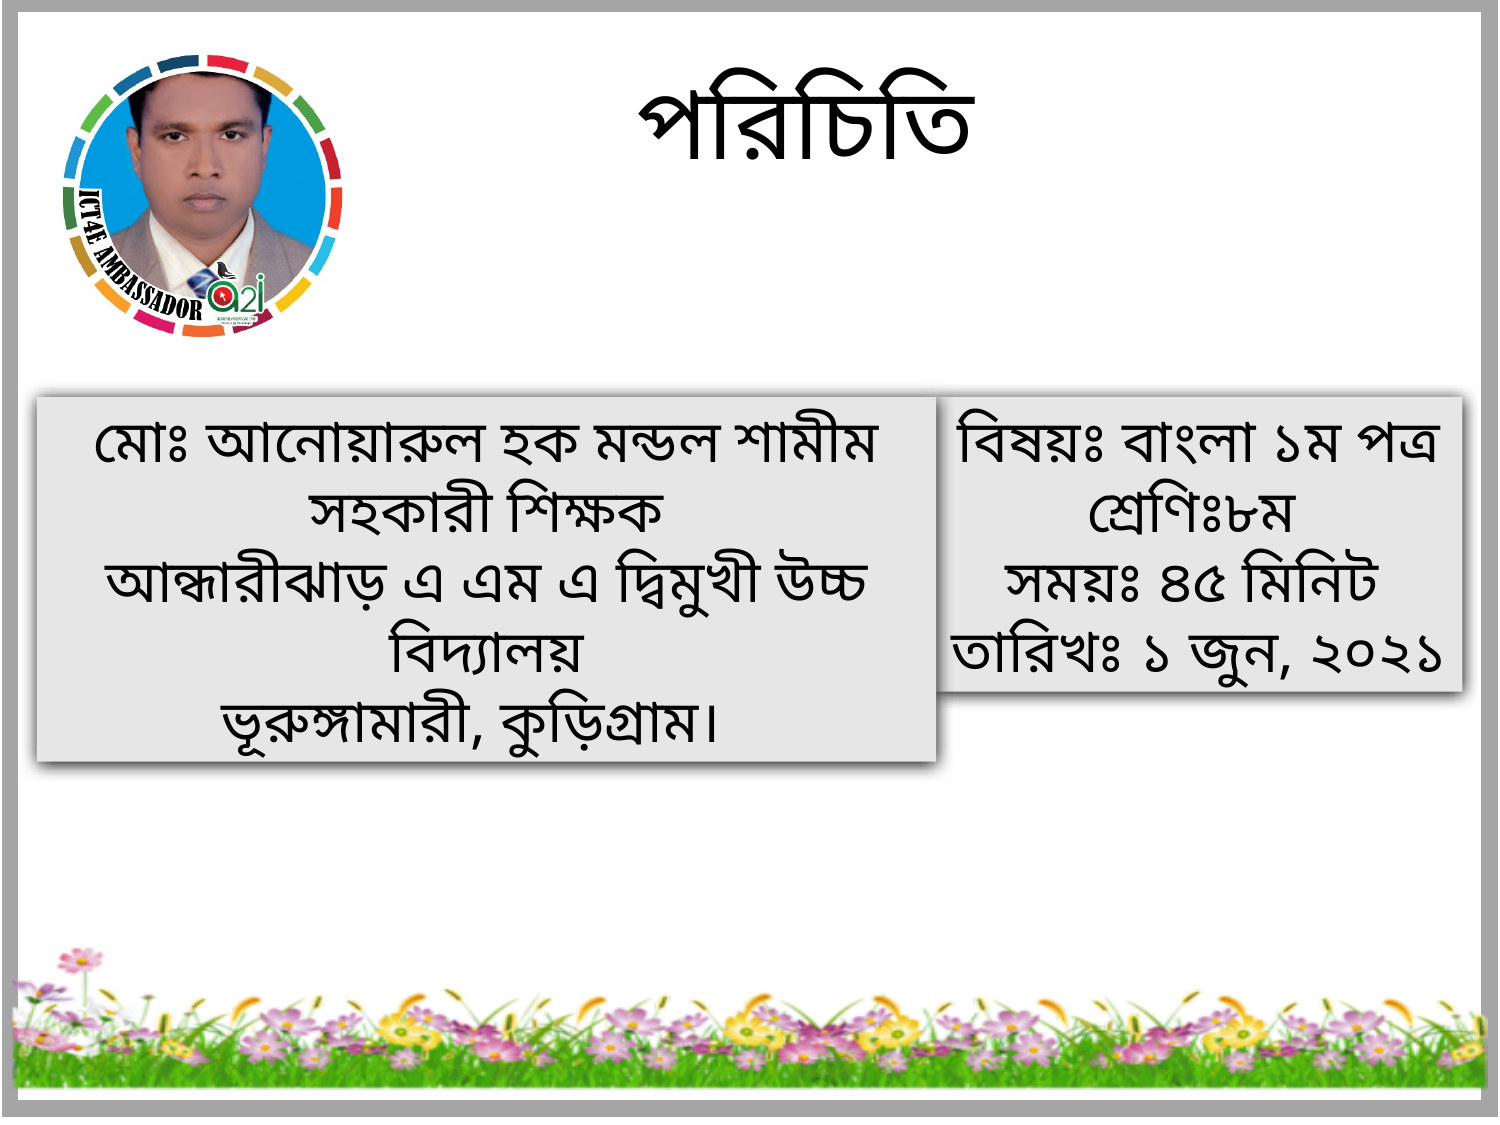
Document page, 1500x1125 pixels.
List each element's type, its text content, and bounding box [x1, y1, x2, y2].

picture [12, 947, 1488, 1090]
text_box [0, 0, 1500, 1120]
text_box বিষয়ঃ বাংলা ১ম পত্র শ্রেণিঃ৮ম সময়ঃ ৪৫ মিনিট তারিখঃ ১ জুন, ২০২১ [951, 396, 1463, 692]
picture [53, 45, 351, 346]
text_box মোঃ আনোয়ারুল হক মন্ডল শামীম সহকারী শিক্ষক আন্ধারীঝাড় এ এম এ দ্বিমুখী উচ্চ বিদ্যালয় ভূরুঙ্গামারী, কুড়িগ্রাম। [36, 396, 937, 762]
title পরিচিতি [275, 43, 1112, 219]
